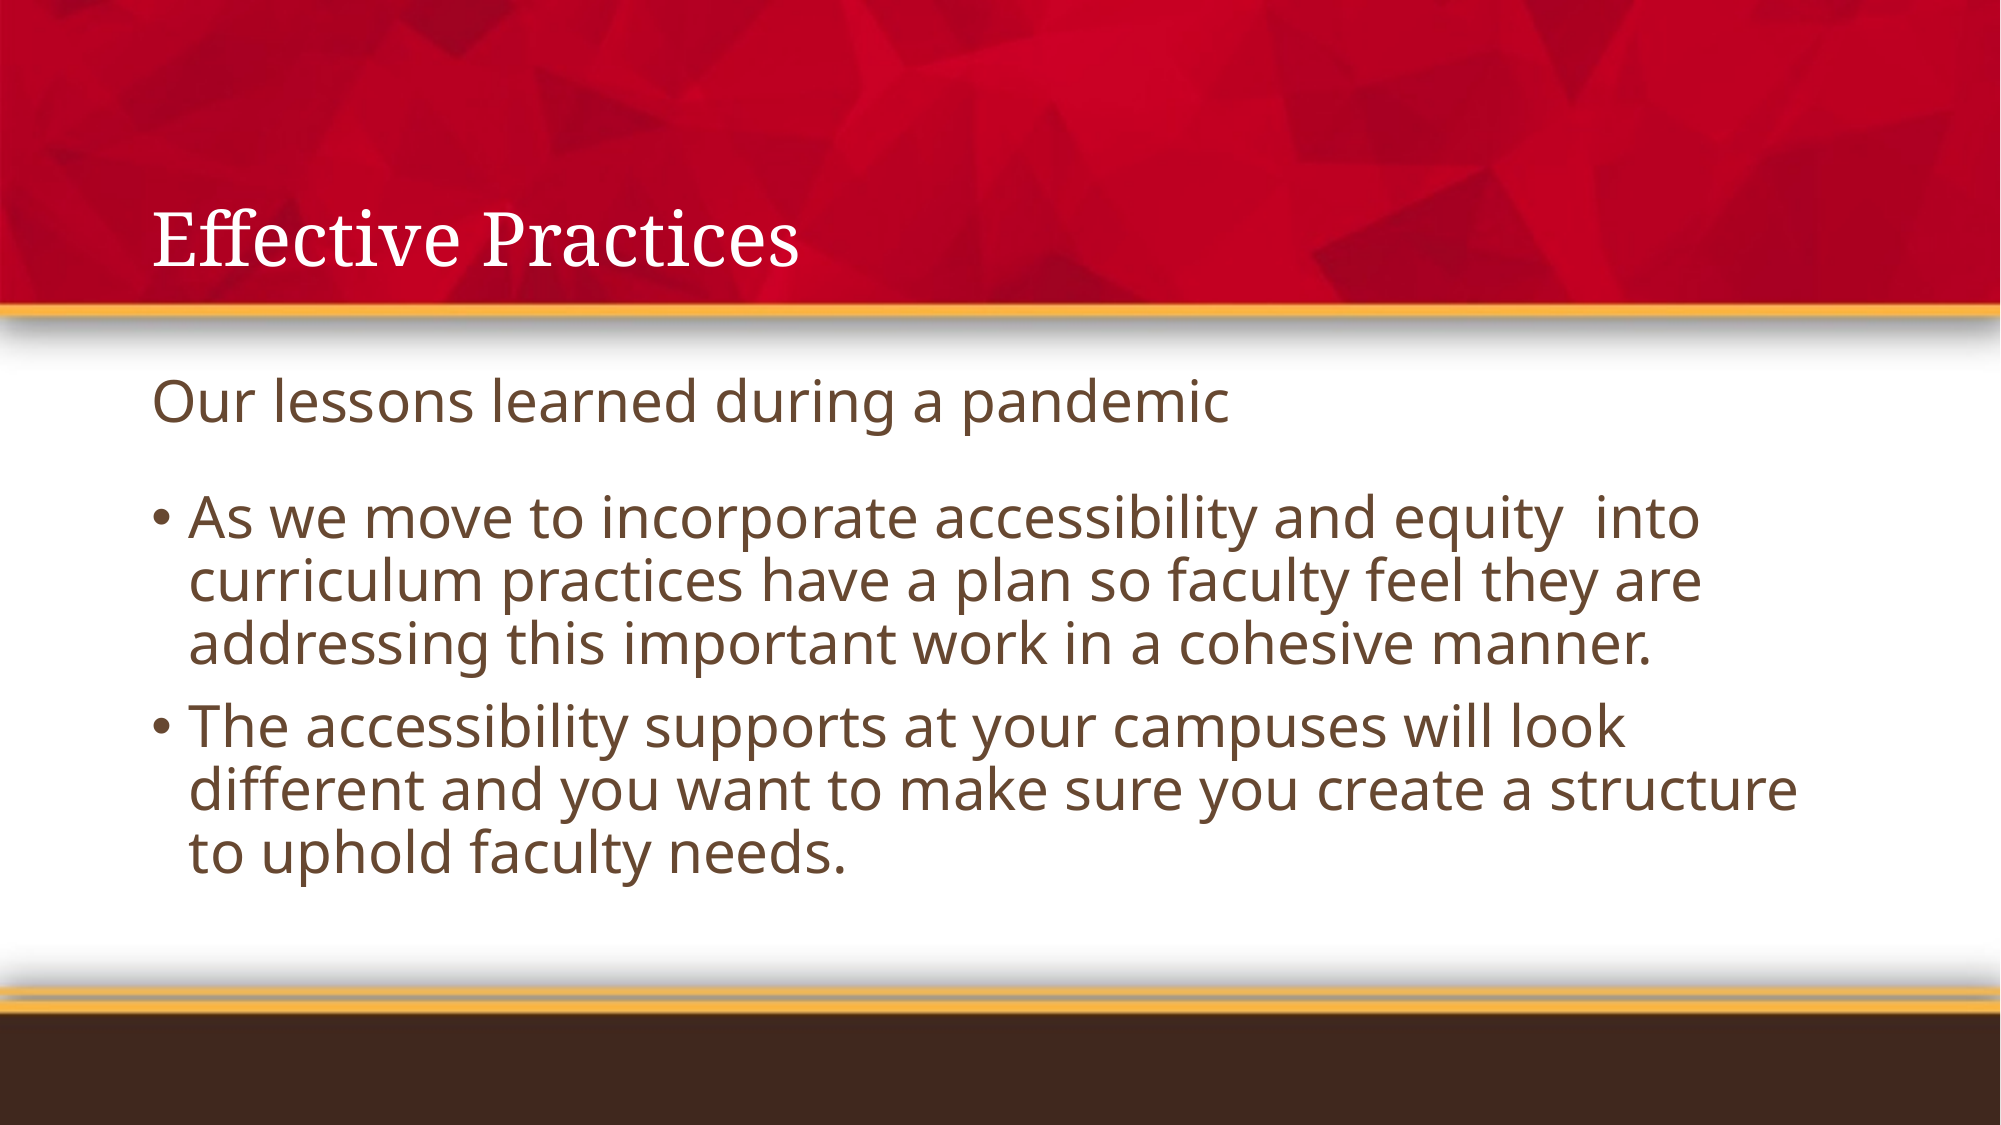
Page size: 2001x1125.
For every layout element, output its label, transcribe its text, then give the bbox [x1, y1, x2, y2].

title Effective Practices [136, 74, 1862, 291]
list Our lessons learned during a pandemic [136, 364, 1862, 481]
list As we move to incorporate accessibility and equity into curriculum practices have a plan so faculty feel they are addressing this important work in a cohesive manner. The accessibility supports at your campuses will look different and you want to make sure you create a structure to uphold faculty needs. [136, 480, 1839, 949]
